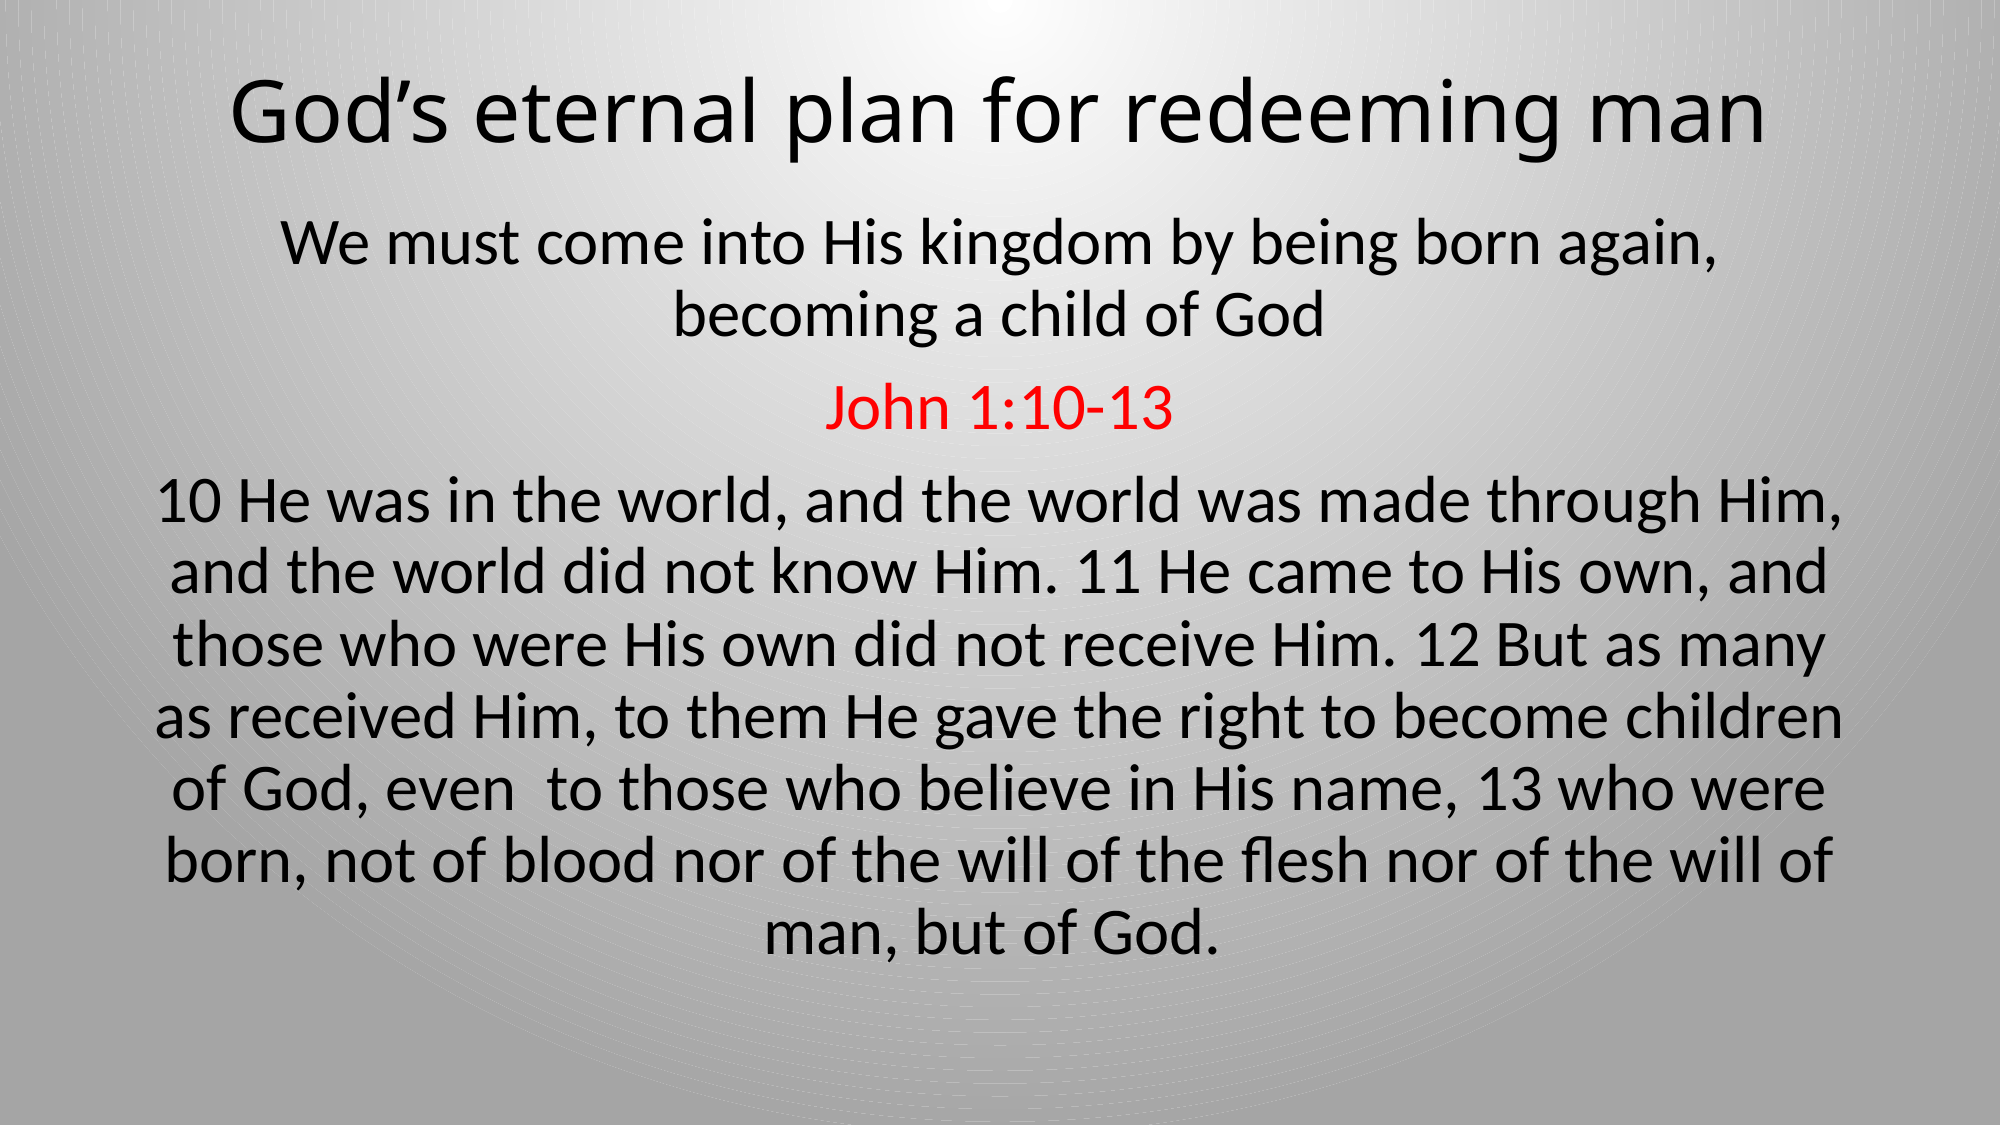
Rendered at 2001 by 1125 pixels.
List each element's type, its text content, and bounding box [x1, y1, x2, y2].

title God’s eternal plan for redeeming man [137, 59, 1863, 169]
list We must come into His kingdom by being born again, becoming a child of God John 1:10-13 10 He was in the world, and the world was made through Him, and the world did not know Him. 11 He came to His own, and those who were His own did not receive Him. 12 But as many as received Him, to them He gave the right to become children of God, even to those who believe in His name, 13 who were born, not of blood nor of the will of the flesh nor of the will of man, but of God. [137, 199, 1863, 1125]
